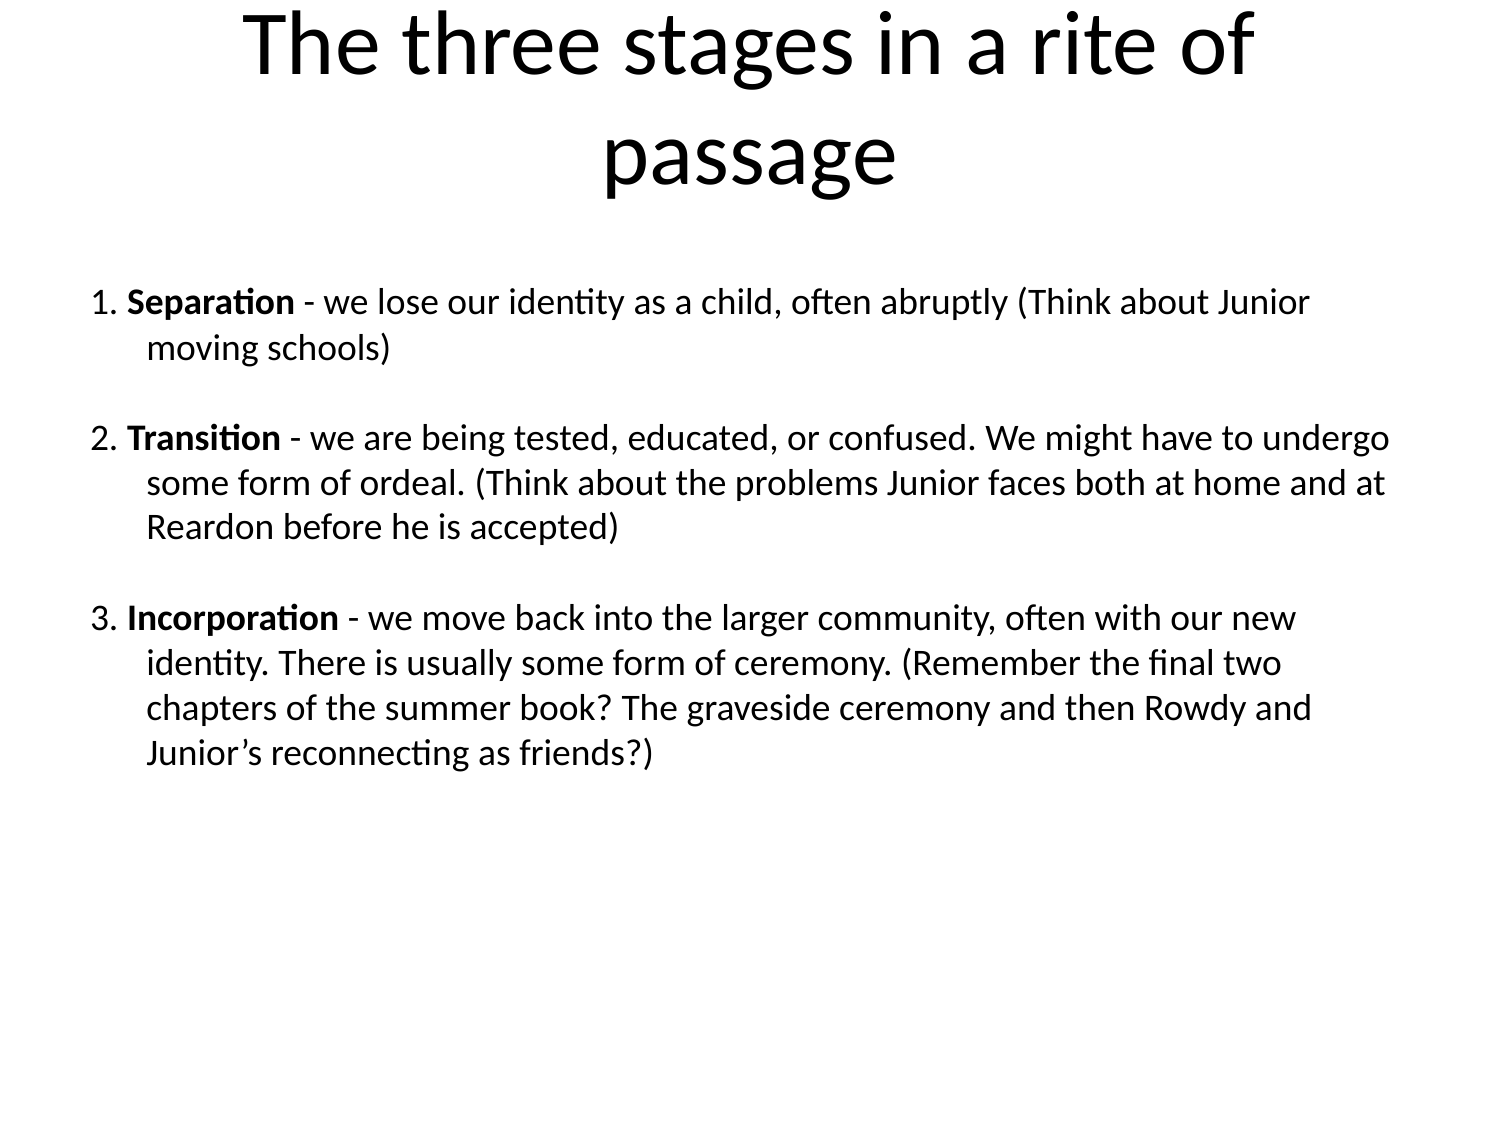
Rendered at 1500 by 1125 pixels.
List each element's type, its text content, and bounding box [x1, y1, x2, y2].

list 1. Separation - we lose our identity as a child, often abruptly (Think about Junior moving schools) 2. Transition - we are being tested, educated, or confused. We might have to undergo some form of ordeal. (Think about the problems Junior faces both at home and at Reardon before he is accepted) 3. Incorporation - we move back into the larger community, often with our new identity. There is usually some form of ceremony. (Remember the final two chapters of the summer book? The graveside ceremony and then Rowdy and Junior’s reconnecting as friends?) [75, 262, 1425, 931]
title The three stages in a rite of passage [75, 0, 1425, 219]
